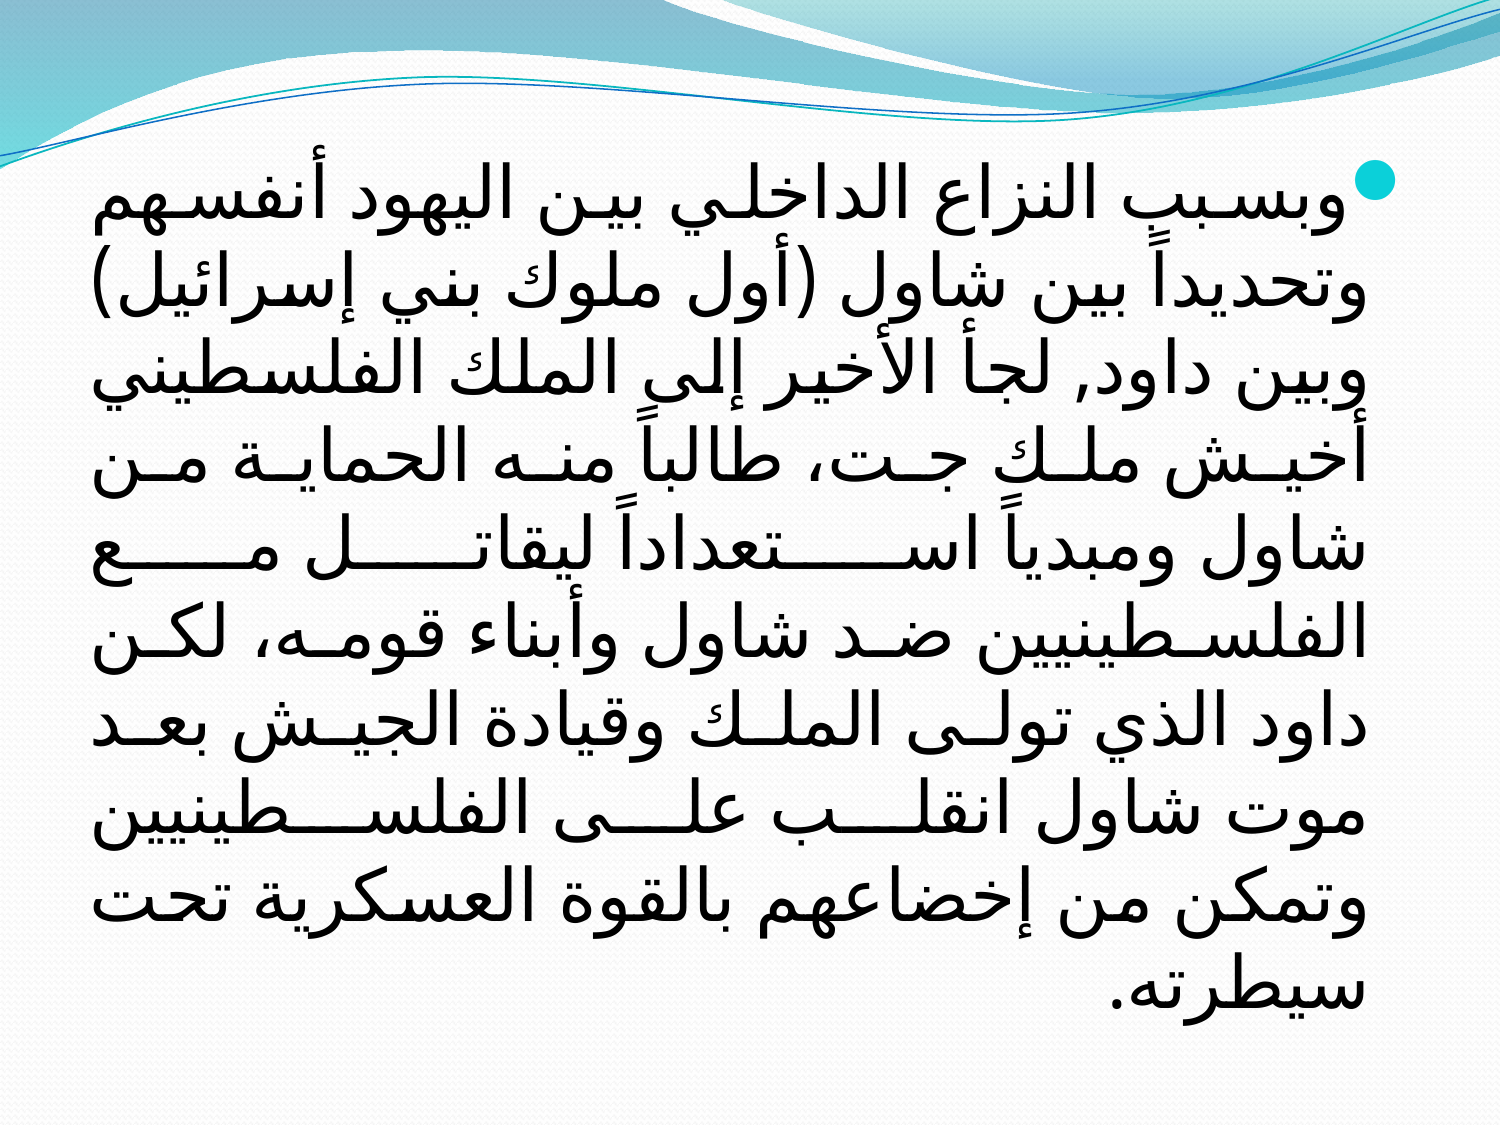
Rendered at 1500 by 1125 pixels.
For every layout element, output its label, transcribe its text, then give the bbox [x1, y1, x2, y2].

list وبسبب النزاع الداخلي بين اليهود أنفسهم وتحديداً بين شاول (أول ملوك بني إسرائيل) وبين داود, لجأ الأخير إلى الملك الفلسطيني أخيش ملك جت، طالباً منه الحماية من شاول ومبدياً استعداداً ليقاتل مع الفلسطينيين ضد شاول وأبناء قومه، لكن داود الذي تولى الملك وقيادة الجيش بعد موت شاول انقلب على الفلسطينيين وتمكن من إخضاعهم بالقوة العسكرية تحت سيطرته. [75, 137, 1425, 1038]
